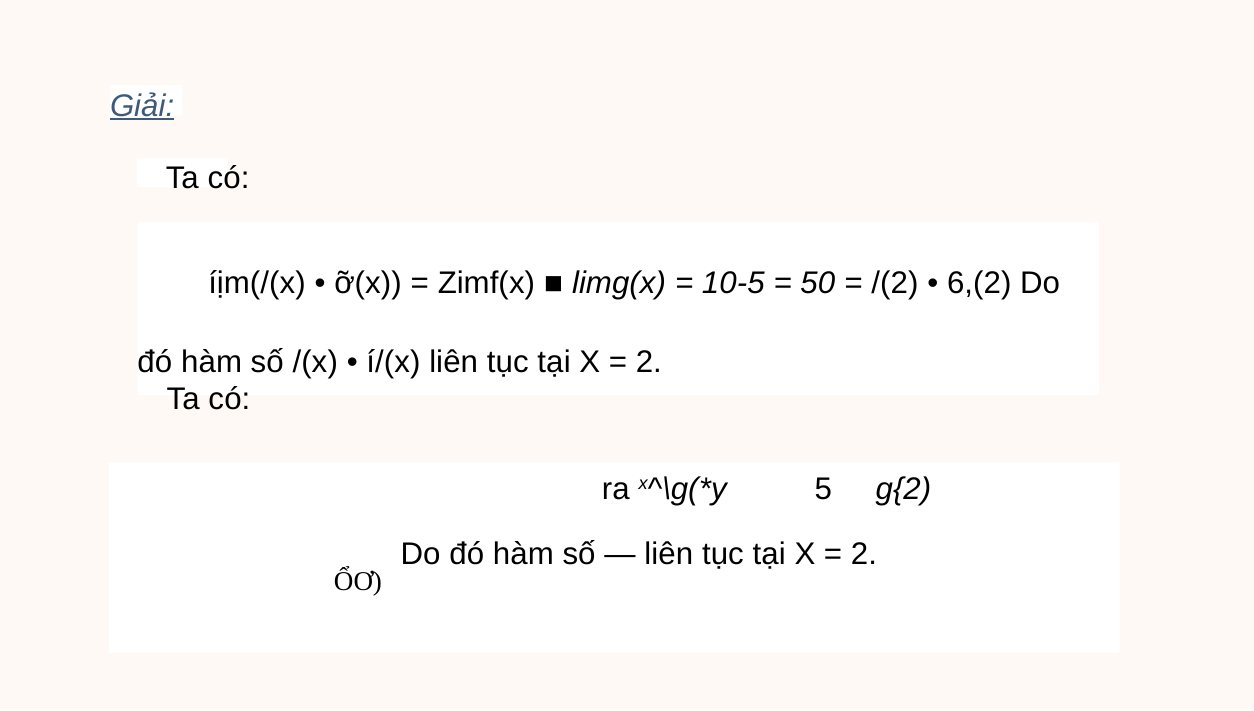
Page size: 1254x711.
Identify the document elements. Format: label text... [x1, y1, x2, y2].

text_box Ta có: [136, 157, 228, 188]
text_box íịm(/(x) • ỡ(x)) = Zimf(x) ■ limg(x) = 10-5 = 50 = /(2) • 6,(2) Do đó hàm số /(x) • í/(x) liên tục tại X = 2. Ta có: [137, 221, 1100, 396]
text_box ra x^\g(*y 5 g{2) Do đó hàm số — liên tục tại X = 2. ỔƠ) [108, 462, 1120, 654]
text_box Giải: [110, 85, 183, 116]
